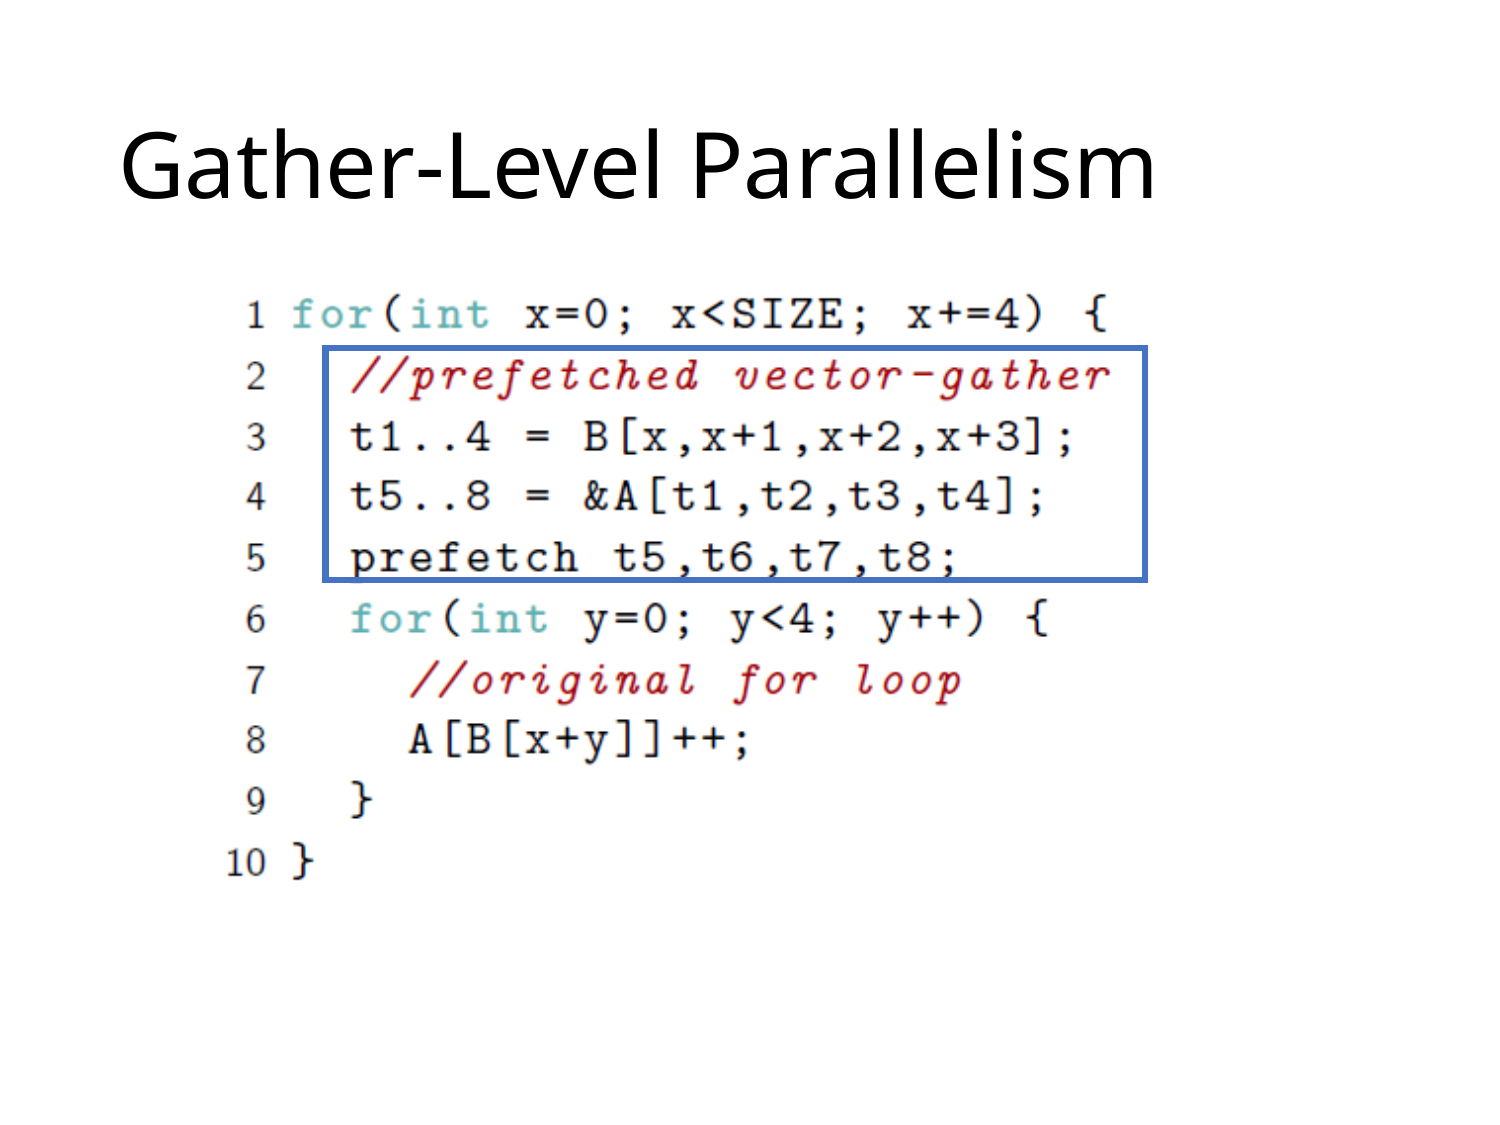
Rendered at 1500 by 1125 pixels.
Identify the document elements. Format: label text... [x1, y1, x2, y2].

title Gather-Level Parallelism [103, 59, 1397, 278]
picture [215, 277, 1199, 904]
